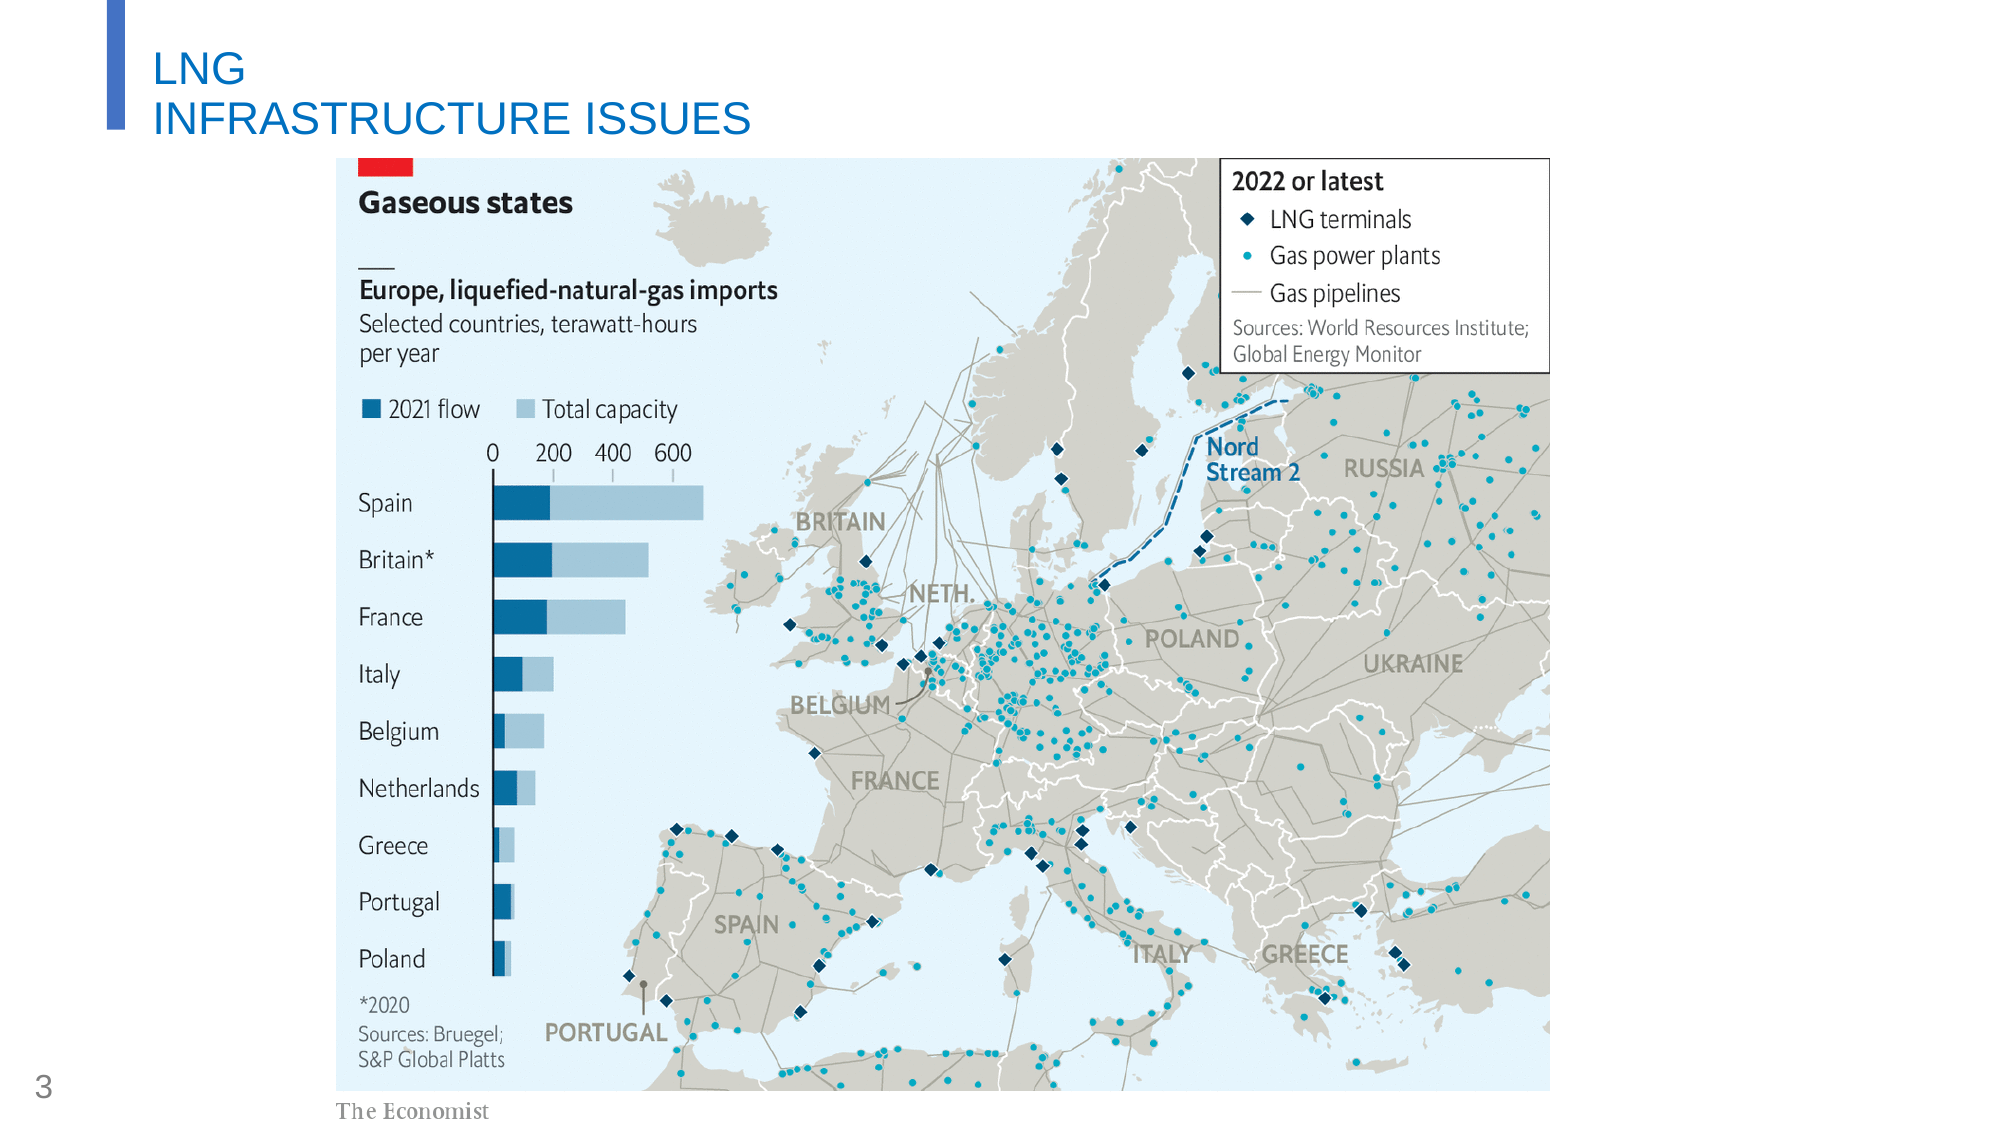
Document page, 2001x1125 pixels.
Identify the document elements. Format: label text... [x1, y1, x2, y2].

picture [336, 158, 1550, 1125]
title LNG Infrastructure issues [137, 36, 1496, 153]
